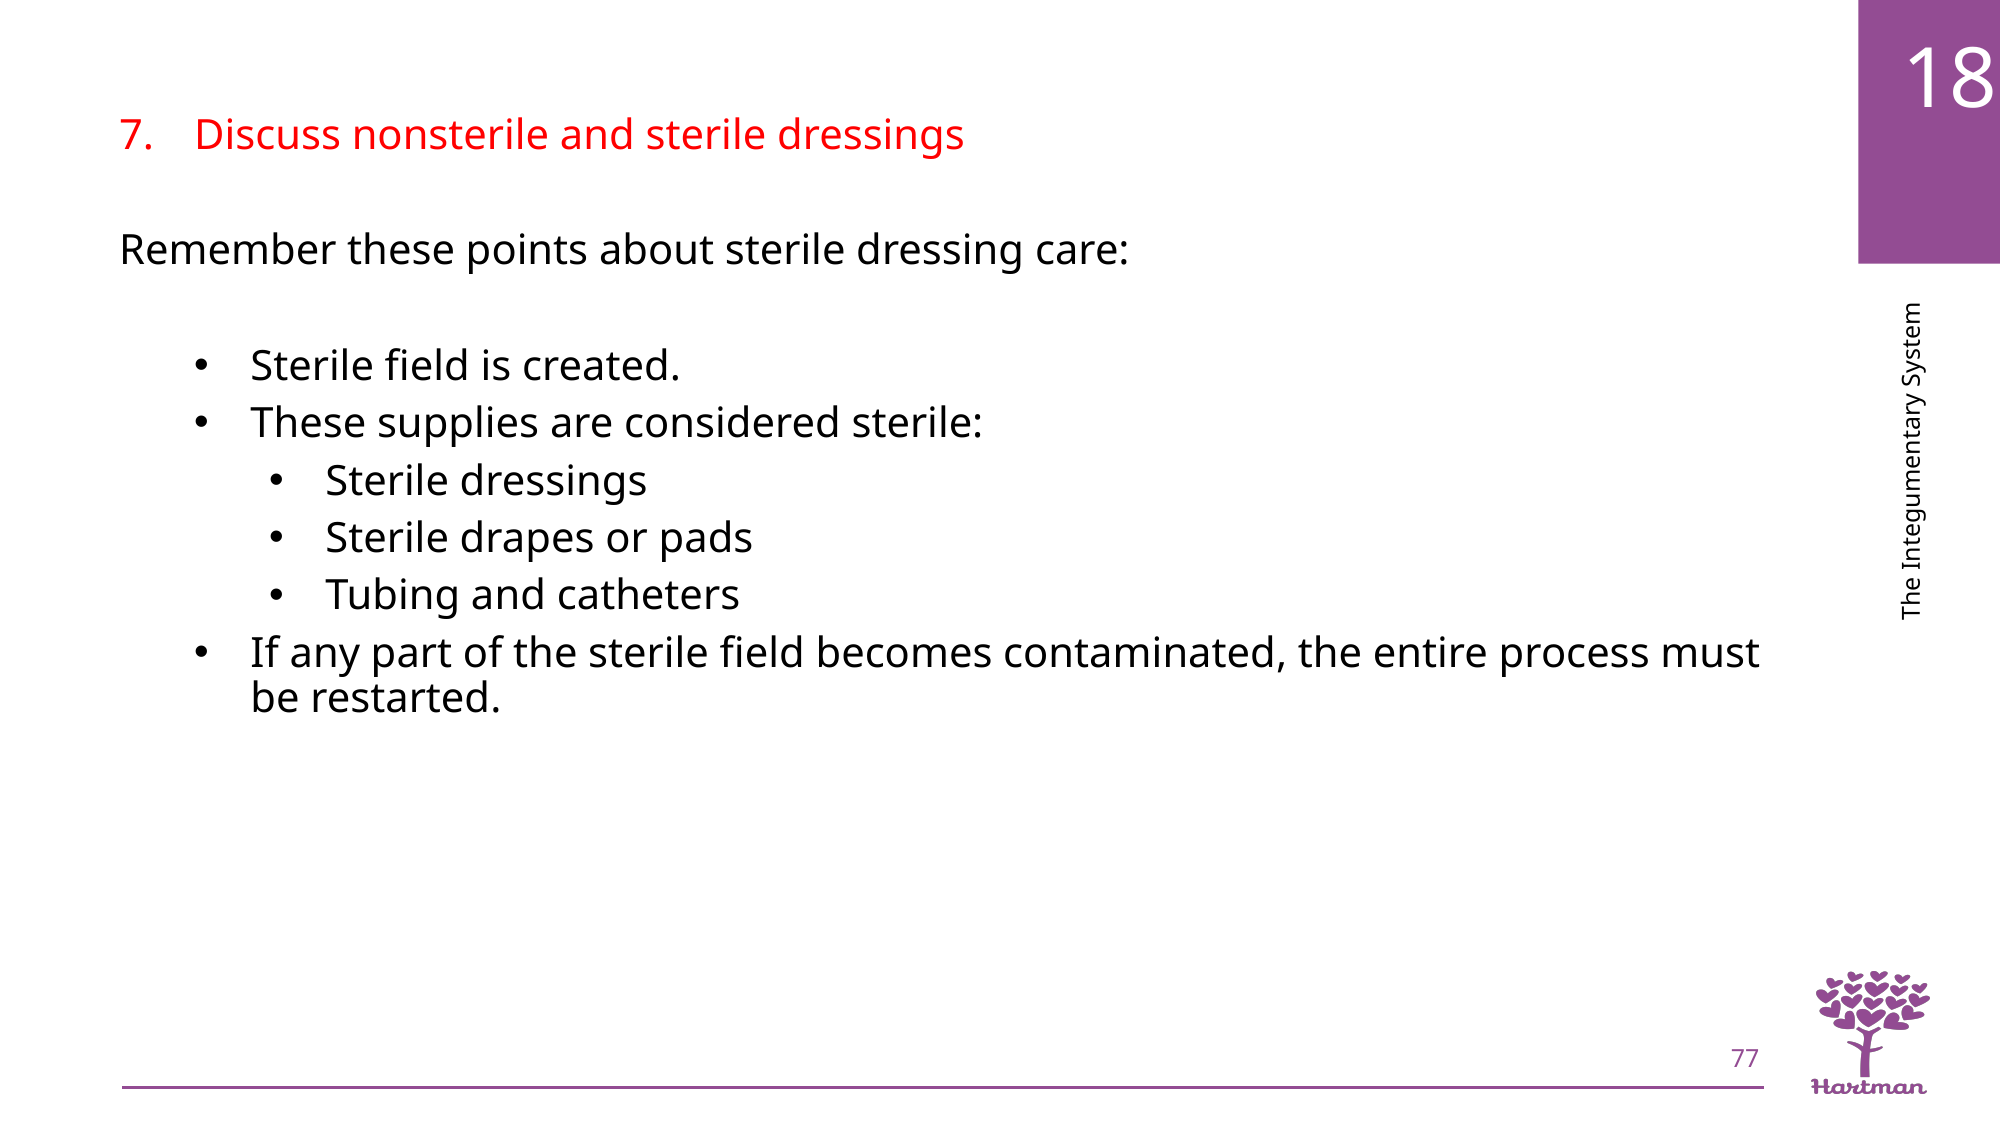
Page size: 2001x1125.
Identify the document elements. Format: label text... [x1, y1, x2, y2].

list Discuss nonsterile and sterile dressings Remember these points about sterile dressing care: Sterile field is created. These supplies are considered sterile: Sterile dressings Sterile drapes or pads Tubing and catheters If any part of the sterile field becomes contaminated, the entire process must be restarted. [104, 106, 1784, 1014]
slide_number 77 [1561, 1030, 1775, 1090]
picture [1811, 971, 1930, 1094]
